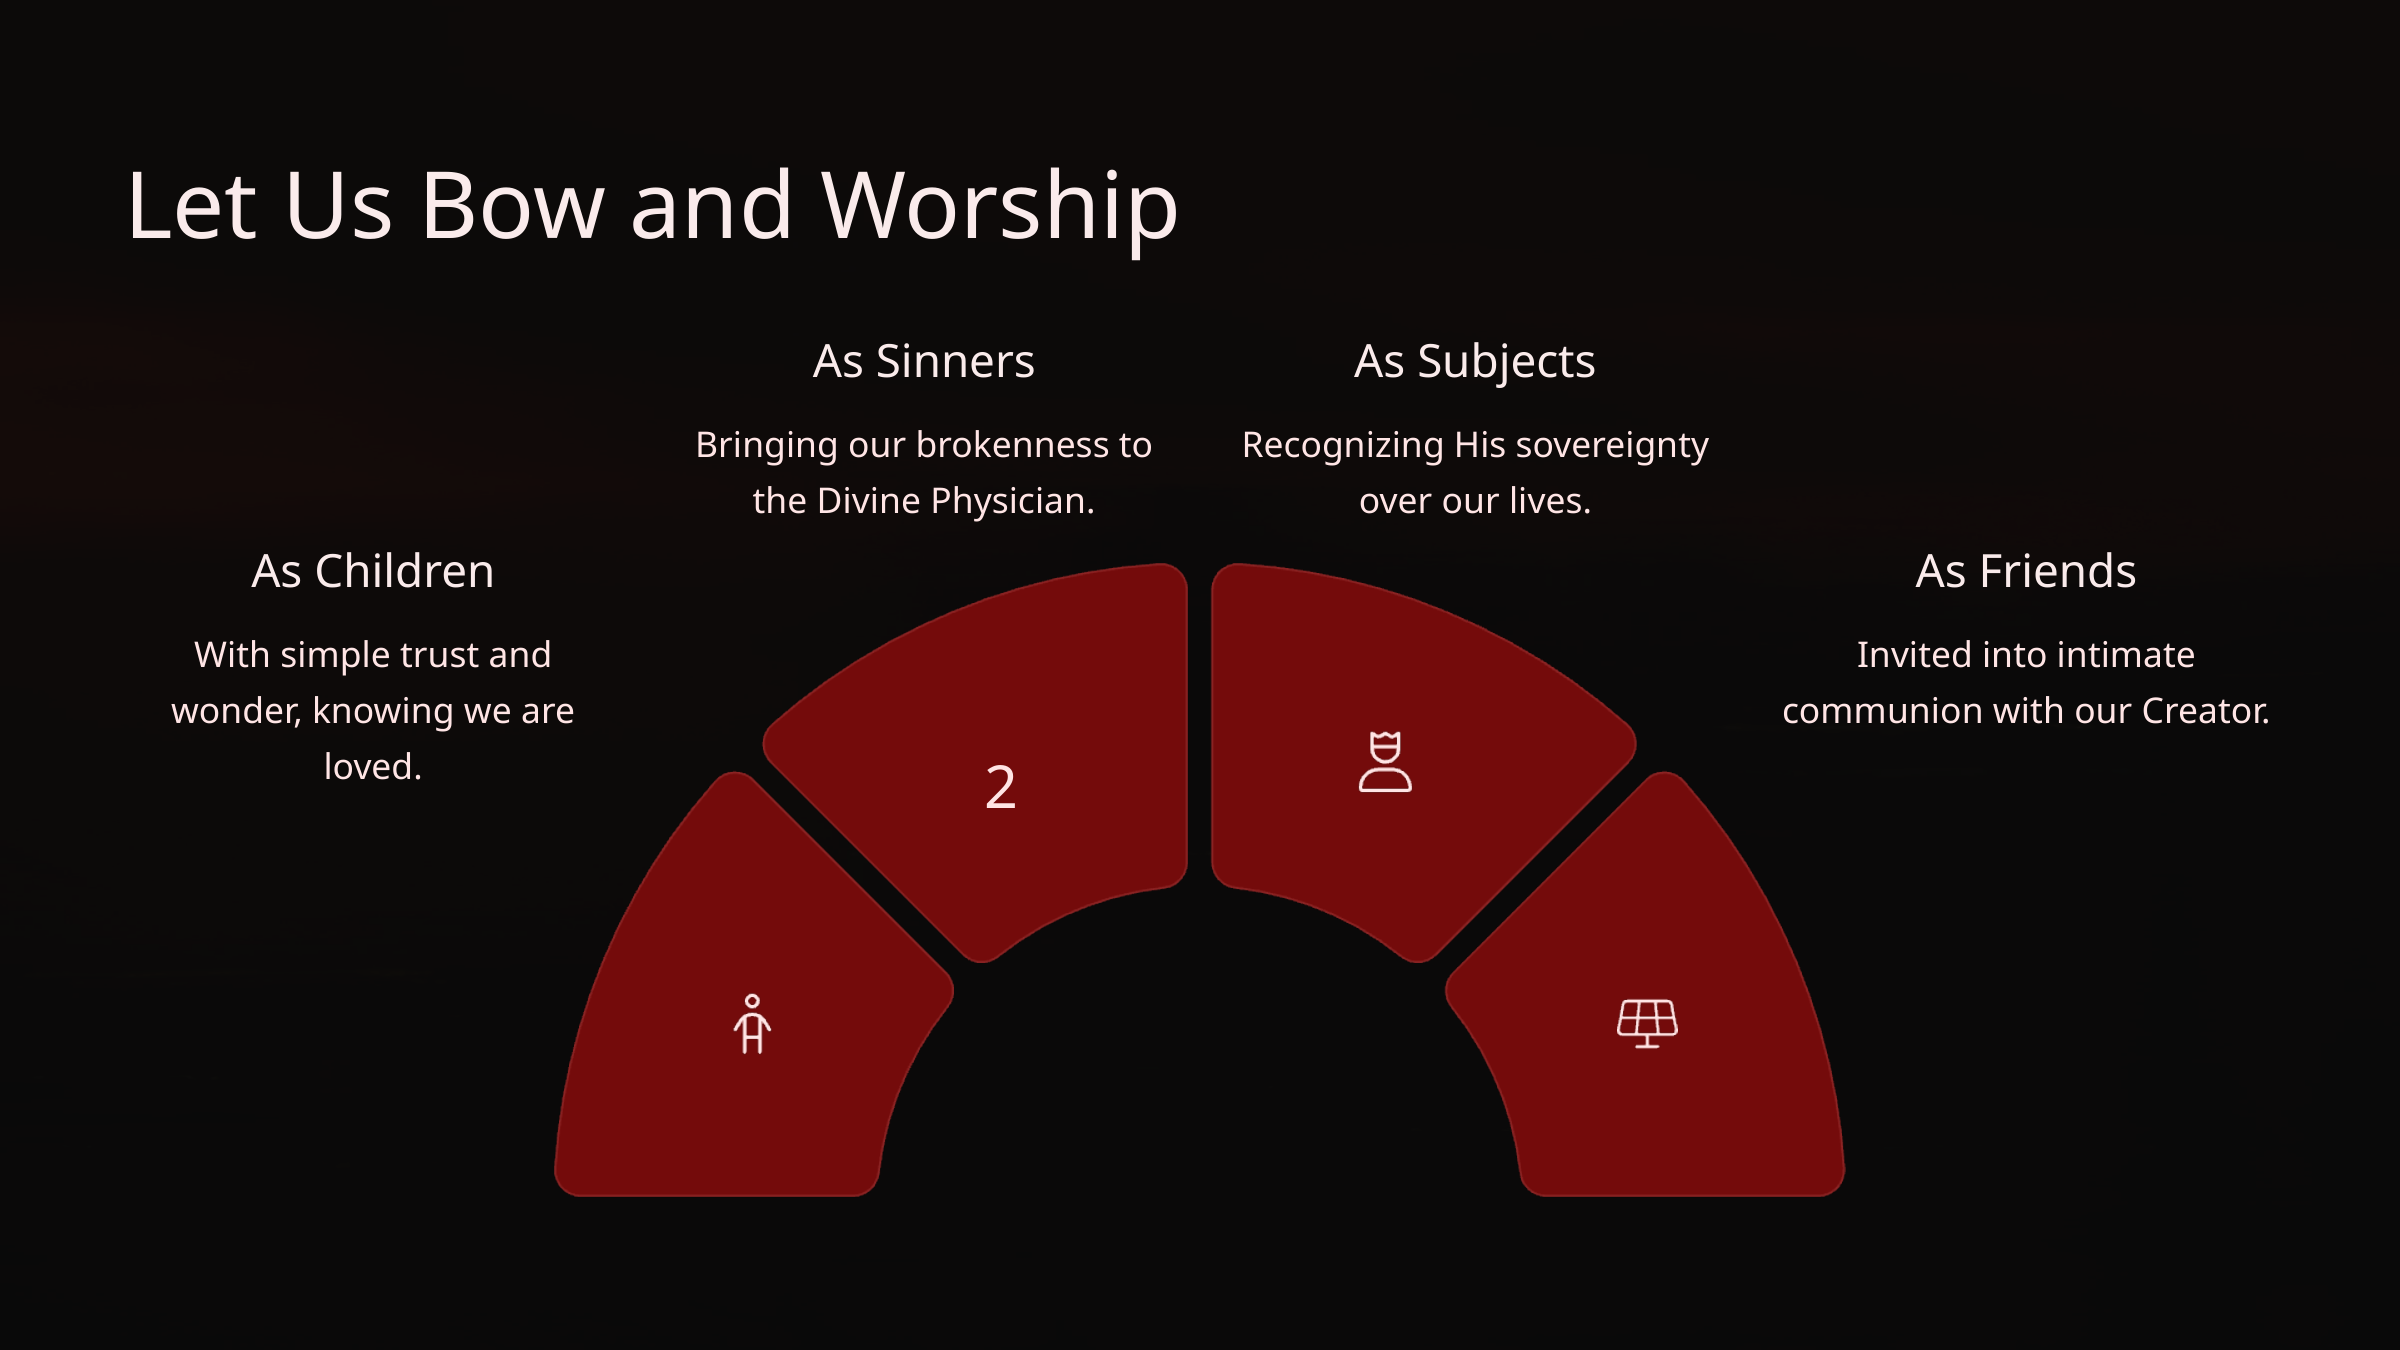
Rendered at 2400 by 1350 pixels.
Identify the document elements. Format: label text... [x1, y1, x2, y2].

text_box Invited into intimate communion with our Creator. [1846, 618, 2276, 732]
text_box With simple trust and wonder, knowing we are loved. [124, 618, 554, 732]
text_box As Children [139, 538, 608, 597]
text_box Let Us Bow and Worship [124, 140, 1422, 258]
text_box As Subjects [1241, 328, 1710, 388]
text_box As Friends [1792, 538, 2261, 597]
text_box As Sinners [690, 328, 1159, 388]
text_box Bringing our brokenness to the Divine Physician. [675, 408, 1174, 523]
picture [554, 563, 1846, 1350]
text_box Recognizing His sovereignty over our lives. [1226, 408, 1725, 523]
